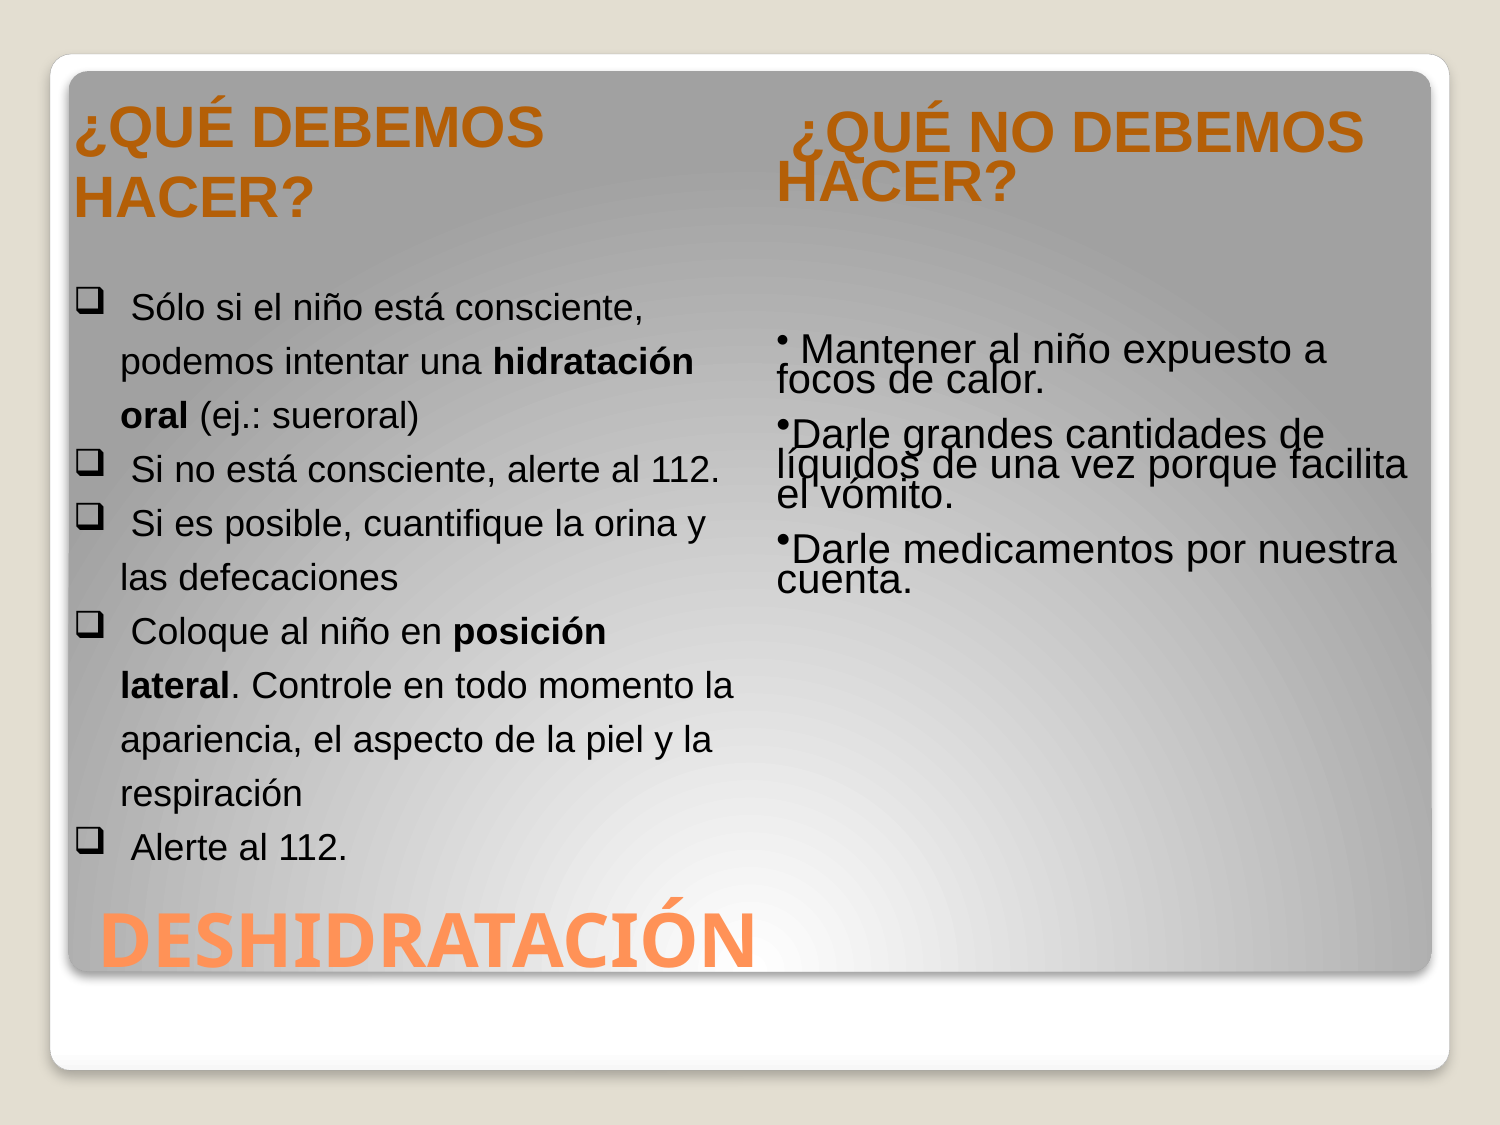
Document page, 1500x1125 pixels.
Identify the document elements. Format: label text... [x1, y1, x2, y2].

text_box ¿QUÉ NO DEBEMOS HACER? Mantener al niño expuesto a focos de calor. Darle grandes cantidades de líquidos de una vez porque facilita el vómito. Darle medicamentos por nuestra cuenta. [761, 105, 1430, 607]
title DESHIDRATACIÓN [82, 817, 1425, 991]
text_box ¿QUÉ DEBEMOS HACER? Sólo si el niño está consciente, podemos intentar una hidratación oral (ej.: sueroral) Si no está consciente, alerte al 112. Si es posible, cuantifique la orina y las defecaciones Coloque al niño en posición lateral. Controle en todo momento la apariencia, el aspecto de la piel y la respiración Alerte al 112. [58, 81, 750, 921]
